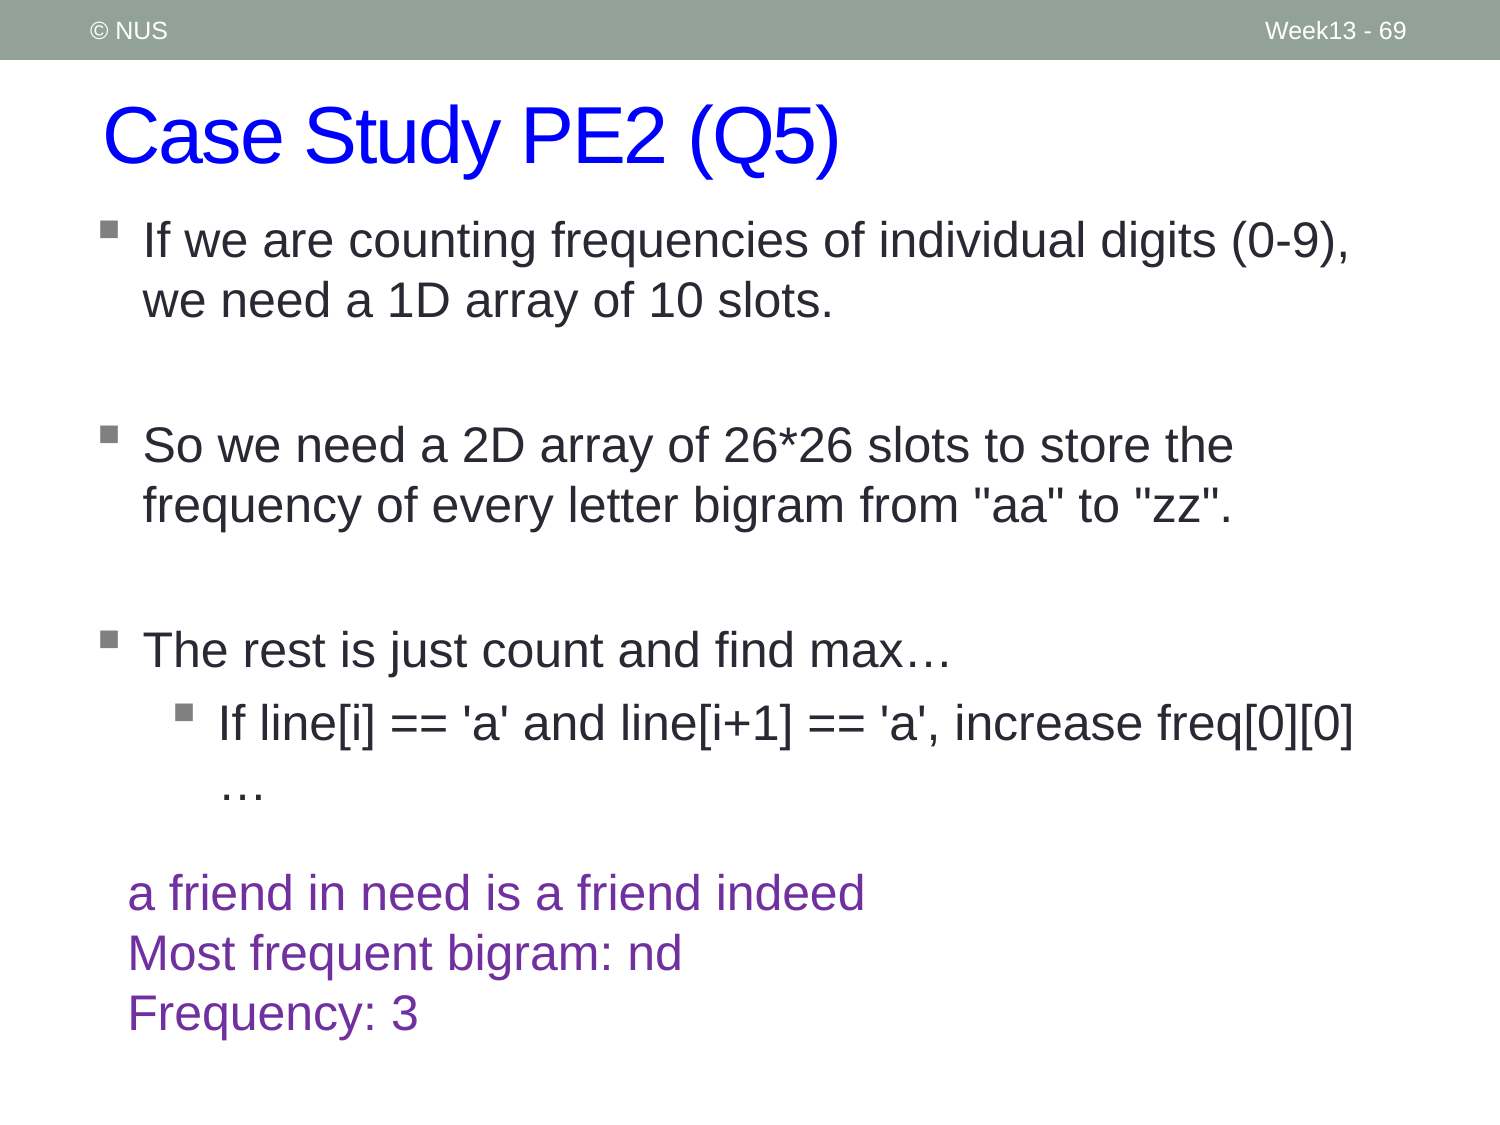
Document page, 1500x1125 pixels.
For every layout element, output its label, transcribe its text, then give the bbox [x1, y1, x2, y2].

title Case Study PE2 (Q5) [87, 75, 1425, 188]
text_box a friend in need is a friend indeed Most frequent bigram: nd Frequency: 3 [112, 853, 886, 1048]
slide_number © NUS [75, 3, 550, 57]
text_box If we are counting frequencies of individual digits (0-9), we need a 1D array of 10 slots. So we need a 2D array of 26*26 slots to store the frequency of every letter bigram from "aa" to "zz". The rest is just count and find max… If line[i] == 'a' and line[i+1] == 'a', increase freq[0][0]… [80, 199, 1411, 963]
slide_number Week13 - 69 [1250, 3, 1425, 57]
